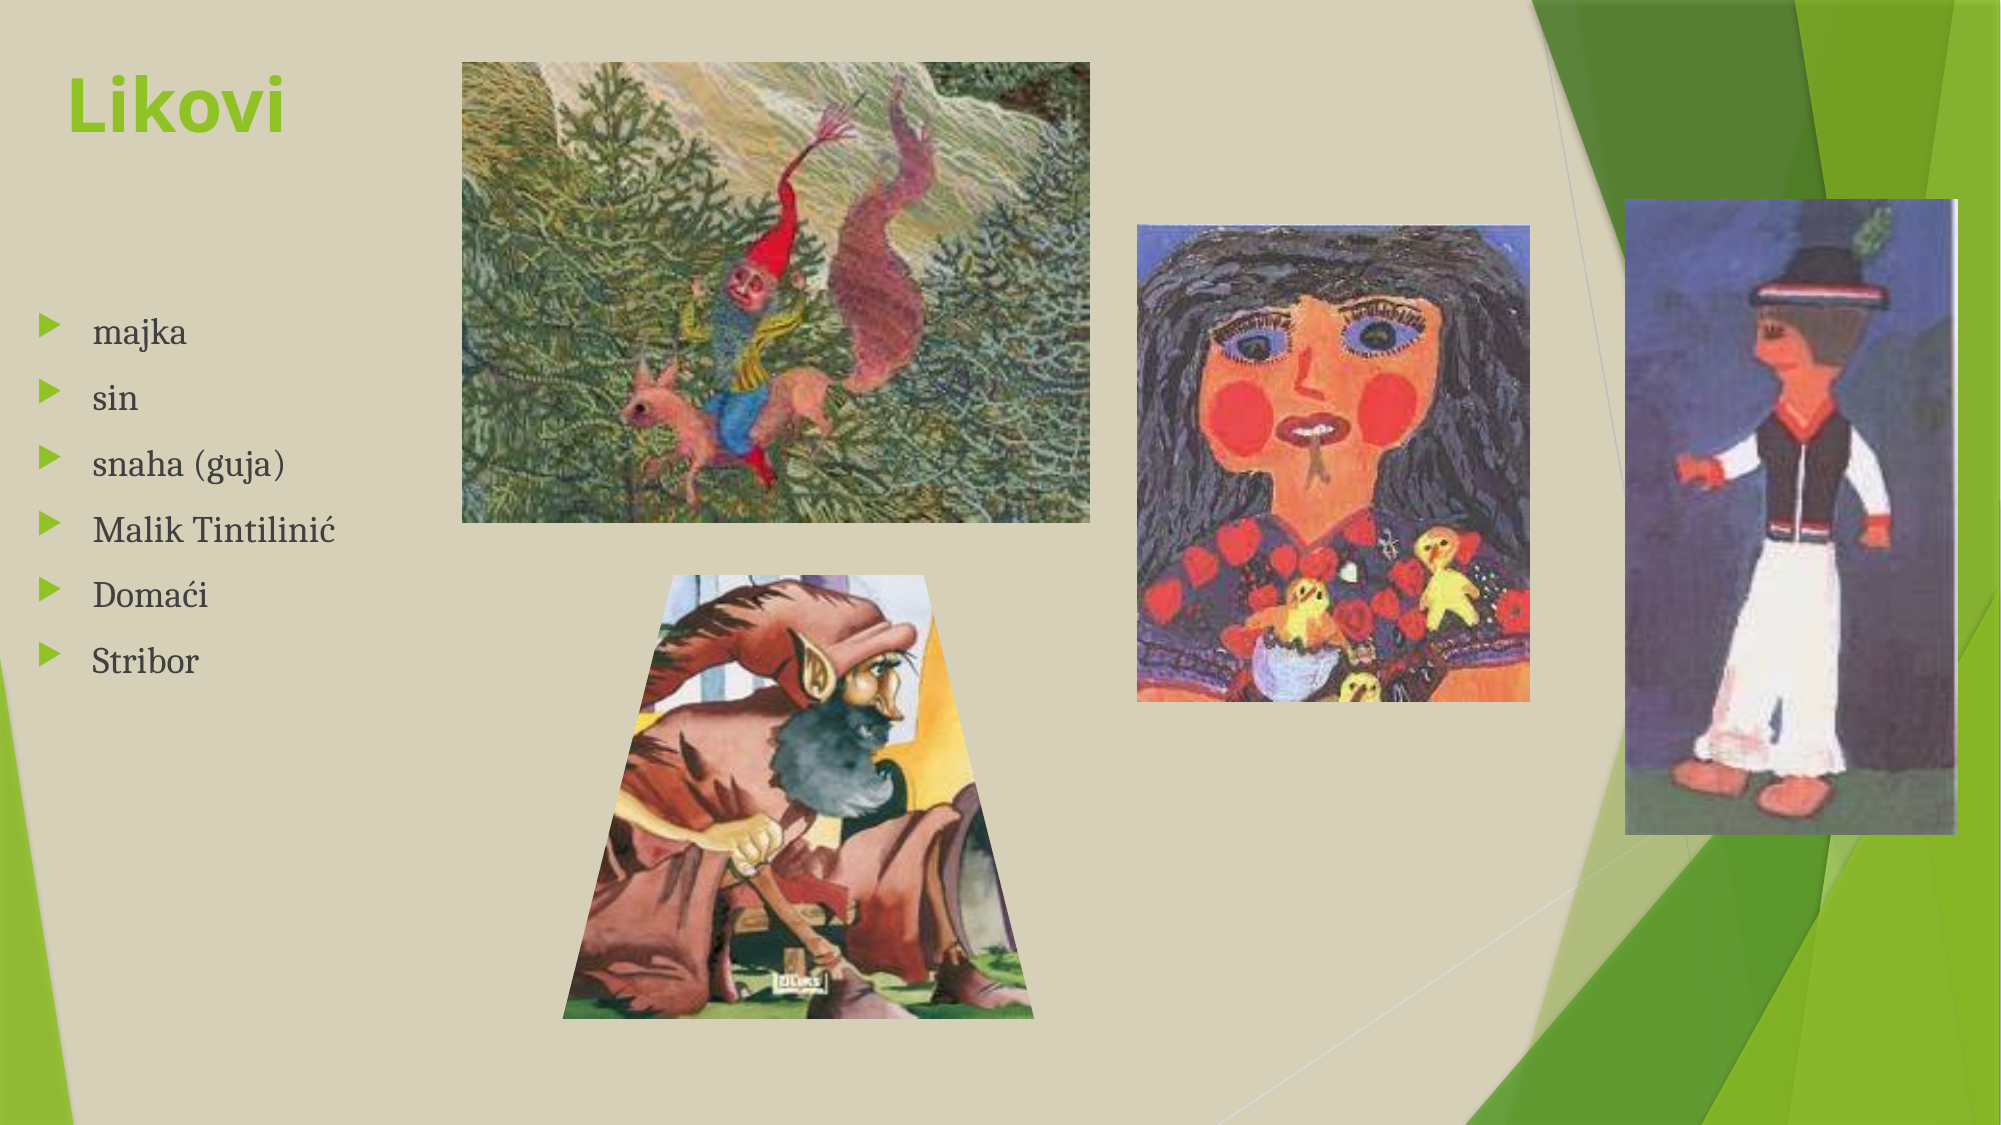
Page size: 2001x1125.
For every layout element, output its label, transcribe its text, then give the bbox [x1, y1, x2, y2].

picture [461, 61, 1091, 523]
picture [561, 574, 1035, 1020]
picture [1136, 224, 1531, 703]
picture [1624, 199, 1959, 835]
title Likovi [50, 50, 1775, 268]
list majka sin snaha (guja) Malik Tintilinić Domaći Stribor [21, 299, 1013, 1014]
